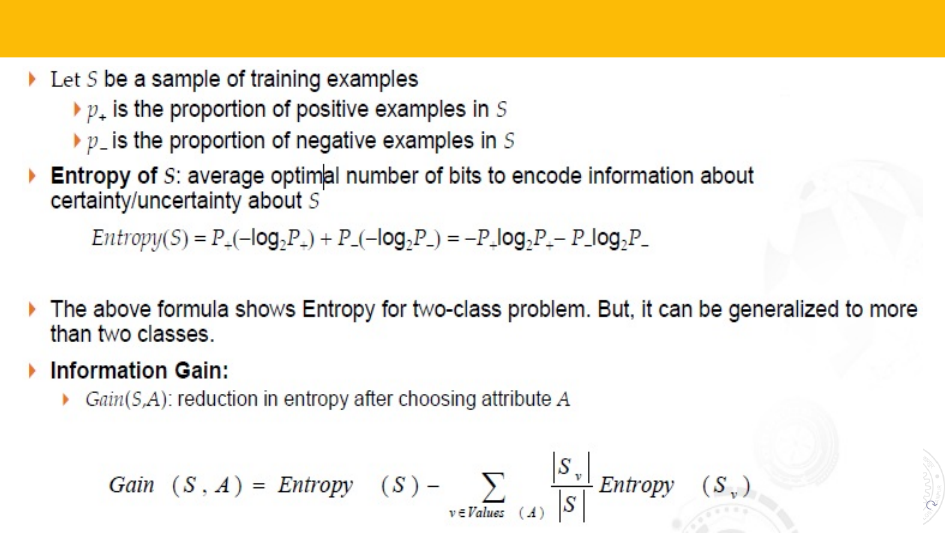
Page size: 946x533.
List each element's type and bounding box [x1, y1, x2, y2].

picture [22, 65, 945, 533]
